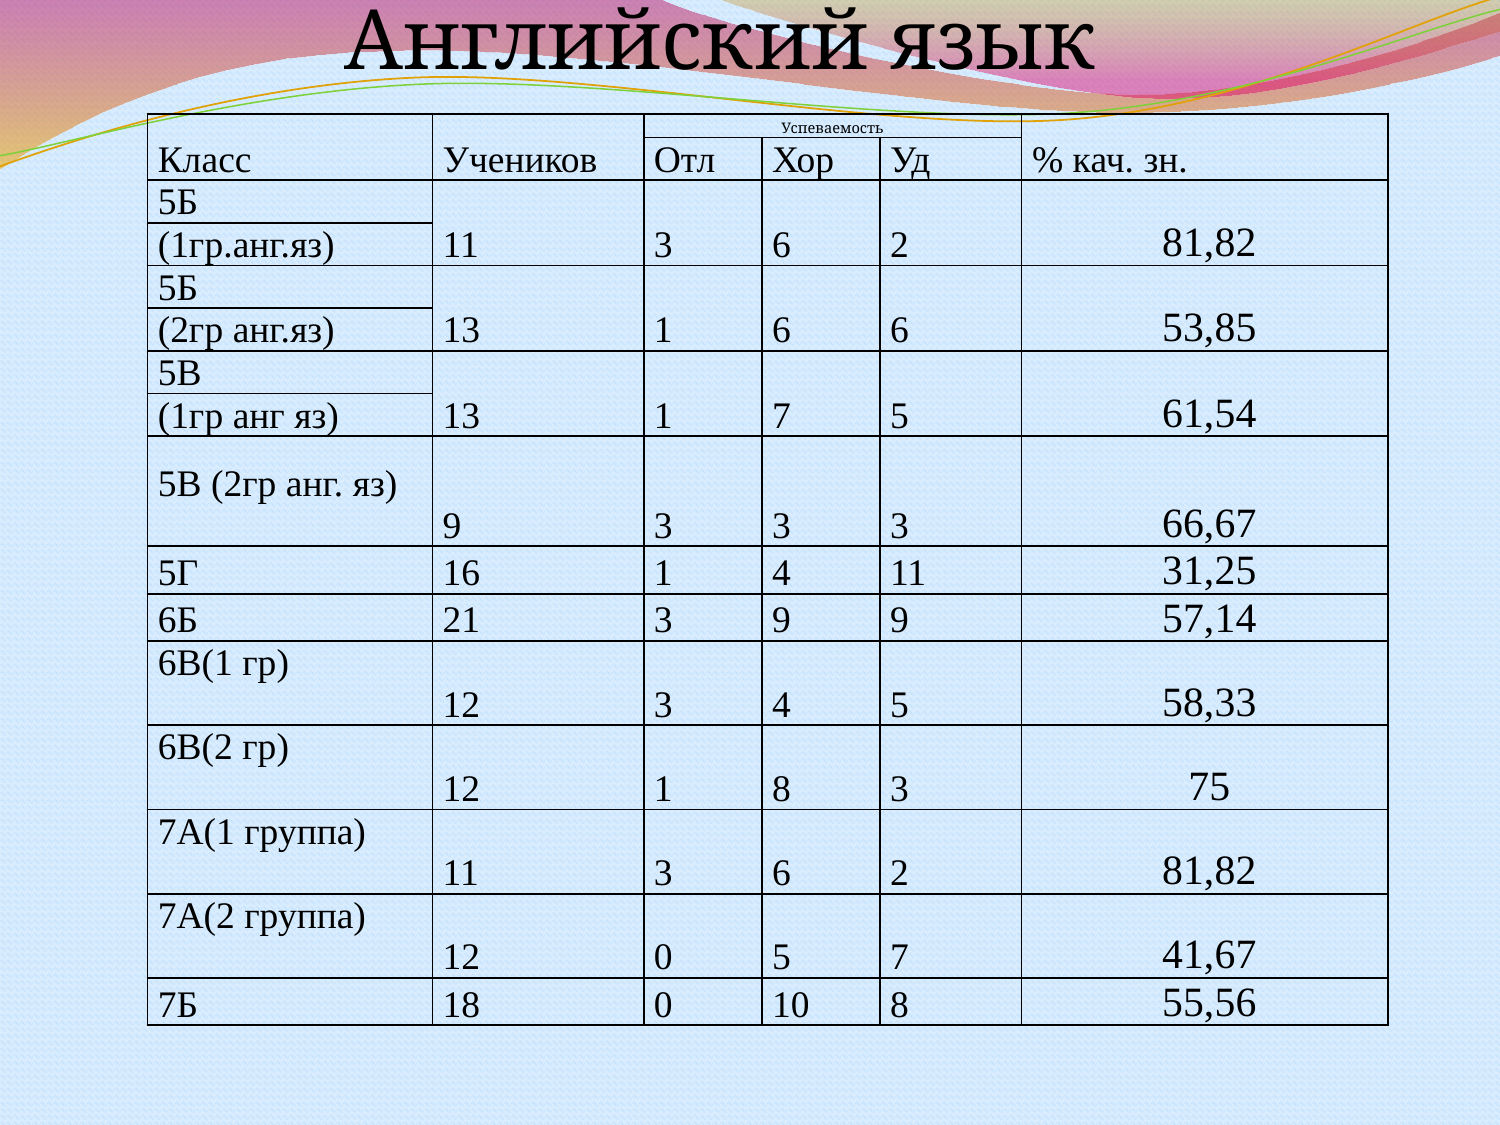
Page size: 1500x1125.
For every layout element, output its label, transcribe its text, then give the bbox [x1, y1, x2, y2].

table_header Успеваемость [645, 115, 1021, 137]
table_cell 12 [433, 726, 643, 809]
table_cell 0 [645, 895, 761, 977]
table_cell 6 [881, 266, 1021, 350]
table_cell 3 [881, 726, 1021, 809]
table_cell 1 [645, 266, 761, 350]
table_header Класс [148, 115, 432, 179]
table_cell 5 [763, 895, 879, 977]
table_cell Отл [645, 138, 761, 179]
table_cell 7А(1 группа) [148, 810, 432, 893]
table_cell 7 [763, 352, 879, 435]
table_cell 57,14 [1022, 595, 1387, 640]
table_cell 1 [645, 352, 761, 435]
table_cell 3 [881, 437, 1021, 545]
table_cell 8 [881, 979, 1021, 1024]
table_cell 3 [645, 642, 761, 724]
table_cell 7А(2 группа) [148, 895, 432, 977]
table_cell 11 [433, 810, 643, 893]
table_cell 31,25 [1022, 547, 1387, 593]
table_cell 2 [881, 810, 1021, 893]
table_cell 8 [763, 726, 879, 809]
table_cell 10 [763, 979, 879, 1024]
table_cell 55,56 [1022, 979, 1387, 1024]
table_cell 11 [433, 181, 643, 265]
table_cell 6 [763, 266, 879, 350]
table_cell 9 [881, 595, 1021, 640]
table_cell 0 [645, 979, 761, 1024]
table_header % кач. зн. [1022, 115, 1387, 179]
table_header Учеников [433, 115, 643, 179]
table_cell 16 [433, 547, 643, 593]
table_cell Хор [763, 138, 879, 179]
table_cell 9 [433, 437, 643, 545]
table_cell 12 [433, 895, 643, 977]
table_cell 6В(2 гр) [148, 726, 432, 809]
table_cell 2 [881, 181, 1021, 265]
table_cell 66,67 [1022, 437, 1387, 545]
table_cell 9 [763, 595, 879, 640]
table_cell 5В [148, 352, 432, 393]
table_cell 13 [433, 266, 643, 350]
table_cell 61,54 [1022, 352, 1387, 435]
table_cell 21 [433, 595, 643, 640]
table_cell 6 [763, 181, 879, 265]
table_cell 6Б [148, 595, 432, 640]
table_cell 6 [763, 810, 879, 893]
table_cell 5Б [148, 266, 432, 307]
table_cell 53,85 [1022, 266, 1387, 350]
table_cell 1 [645, 547, 761, 593]
table_cell 41,67 [1022, 895, 1387, 977]
table_cell 5 [881, 642, 1021, 724]
table_cell 1 [645, 726, 761, 809]
table_cell 7Б [148, 979, 432, 1024]
table_cell 4 [763, 547, 879, 593]
table_cell 81,82 [1022, 810, 1387, 893]
table_cell 5В (2гр анг. яз) [148, 437, 432, 545]
table_cell 5Г [148, 547, 432, 593]
text_box Английский язык [287, 0, 1154, 75]
table_cell 58,33 [1022, 642, 1387, 724]
table_cell 3 [645, 810, 761, 893]
table_cell (1гр.анг.яз) [148, 224, 432, 265]
table_cell 18 [433, 979, 643, 1024]
table_cell (2гр анг.яз) [148, 309, 432, 350]
table_cell 3 [645, 437, 761, 545]
table_cell 3 [645, 595, 761, 640]
table_cell 6В(1 гр) [148, 642, 432, 724]
table_cell 5Б [148, 181, 432, 222]
table_cell 75 [1022, 726, 1387, 809]
table_cell 11 [881, 547, 1021, 593]
table_cell 4 [763, 642, 879, 724]
table_cell 5 [881, 352, 1021, 435]
table_cell 81,82 [1022, 181, 1387, 265]
table_cell Уд [881, 138, 1021, 179]
table_cell (1гр анг яз) [148, 394, 432, 435]
table_cell 7 [881, 895, 1021, 977]
table_cell 13 [433, 352, 643, 435]
table_cell 12 [433, 642, 643, 724]
table_cell 3 [763, 437, 879, 545]
table_cell 3 [645, 181, 761, 265]
